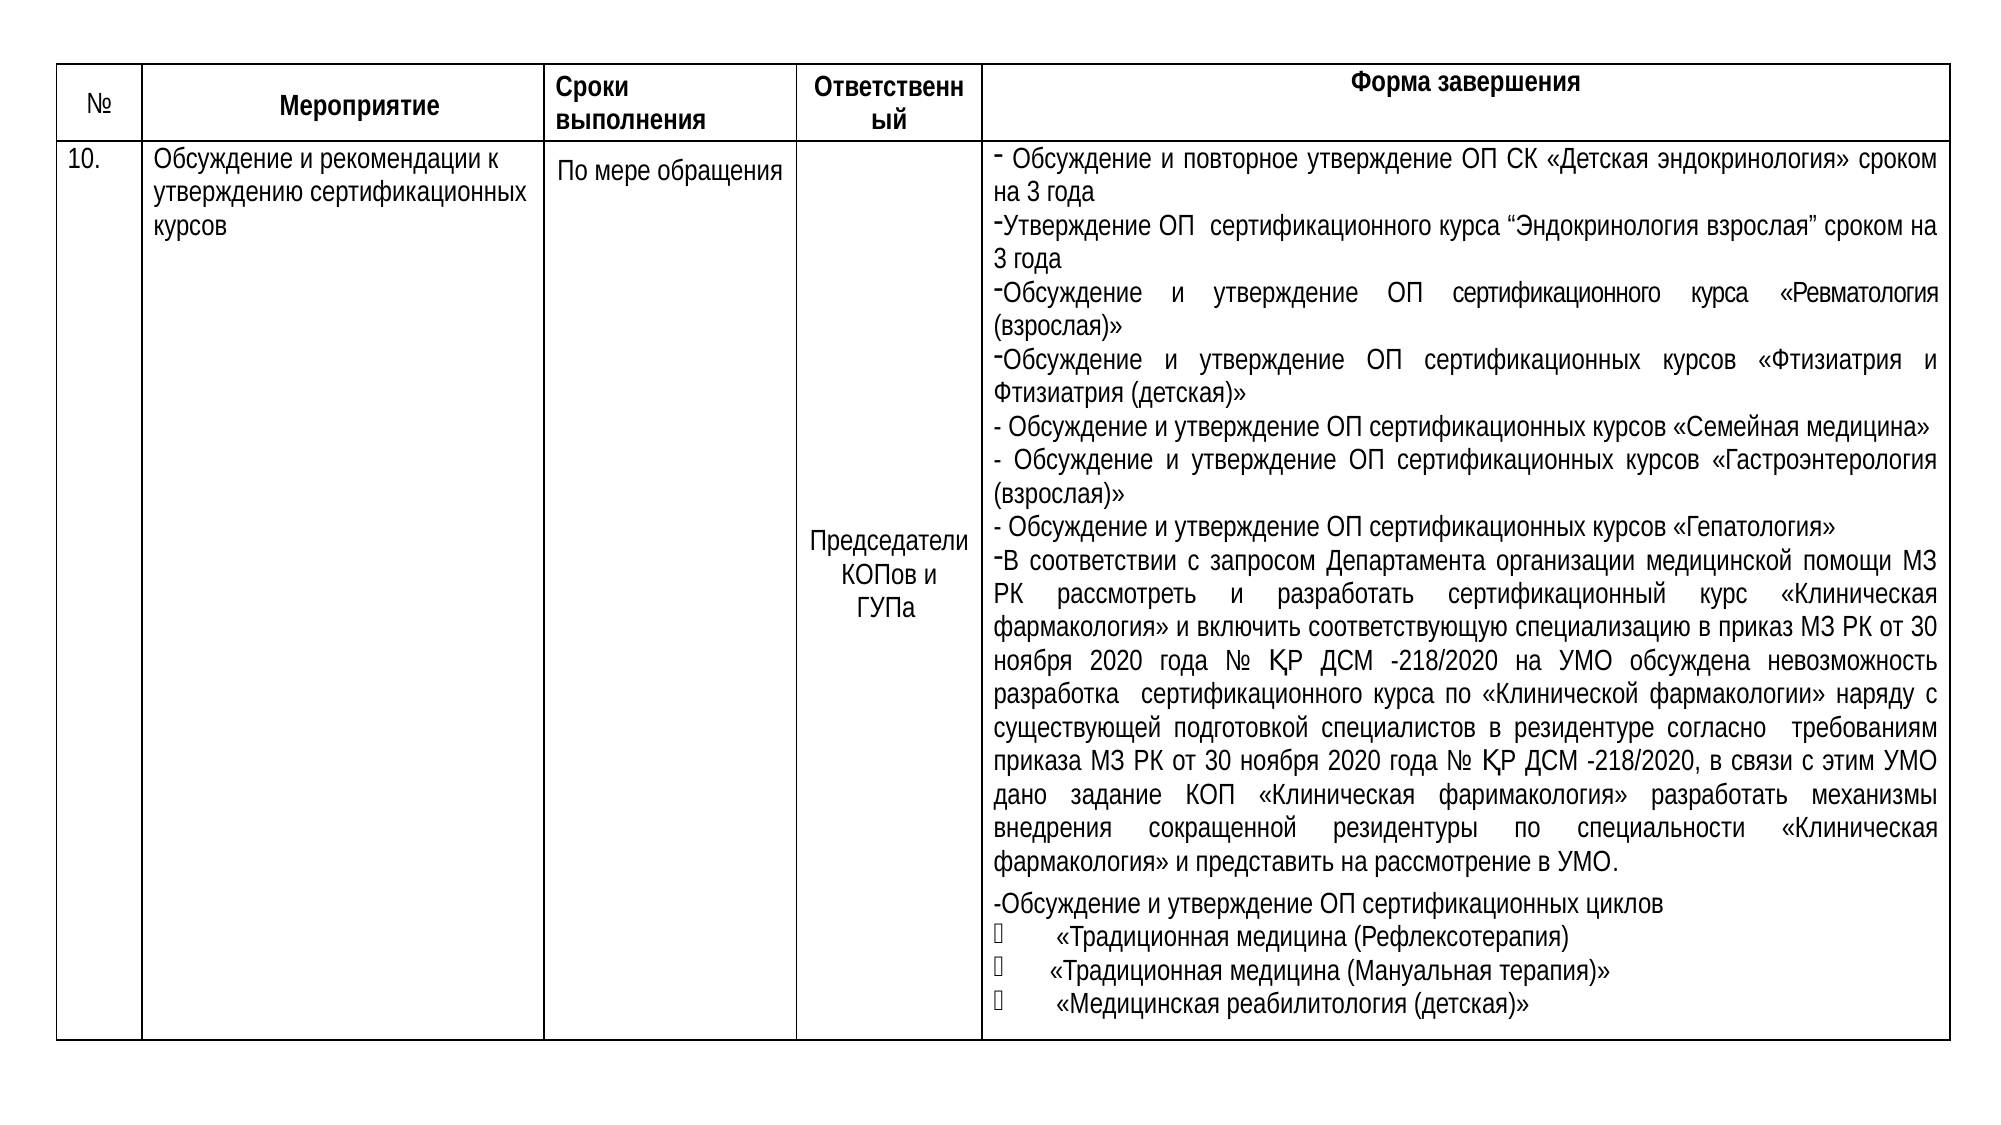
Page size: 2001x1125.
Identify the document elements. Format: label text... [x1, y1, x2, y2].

table_header Ответственный [797, 65, 981, 140]
table_cell Обсуждение и повторное утверждение ОП СК «Детская эндокринология» сроком на 3 года Утверждение ОП сертификационного курса “Эндокринология взрослая” сроком на 3 года Обсуждение и утверждение ОП сертификационного курса «Ревматология (взрослая)» Обсуждение и утверждение ОП сертификационных курсов «Фтизиатрия и Фтизиатрия (детская)» - Обсуждение и утверждение ОП сертификационных курсов «Семейная медицина» - Обсуждение и утверждение ОП сертификационных курсов «Гастроэнтерология (взрослая)» - Обсуждение и утверждение ОП сертификационных курсов «Гепатология» В соответствии с запросом Департамента организации медицинской помощи МЗ РК рассмотреть и разработать сертификационный курс «Клиническая фармакология» и включить соответствующую специализацию в приказ МЗ РК от 30 ноября 2020 года № ҚР ДСМ -218/2020 на УМО обсуждена невозможность разработка сертификационного курса по «Клинической фармакологии» наряду с существующей подготовкой специалистов в резидентуре согласно требованиям приказа МЗ РК от 30 ноября 2020 года № ҚР ДСМ -218/2020, в связи с этим УМО дано задание КОП «Клиническая фаримакология» разработать механизмы внедрения сокращенной резидентуры по специальности «Клиническая фармакология» и представить на рассмотрение в УМО. -Обсуждение и утверждение ОП сертификационных циклов «Традиционная медицина (Рефлексотерапия) «Традиционная медицина (Мануальная терапия)» «Медицинская реабилитология (детская)» [983, 142, 1949, 1039]
table_cell 10. [57, 142, 141, 1039]
table_cell Председатели КОПов и ГУПа [797, 142, 981, 1039]
table_header Сроки выполнения [545, 65, 796, 140]
table_cell По мере обращения [545, 142, 796, 1039]
table_header Мероприятие [143, 65, 543, 140]
table_header Форма завершения [983, 65, 1949, 140]
table_header № [57, 65, 141, 140]
table_cell Обсуждение и рекомендации к утверждению сертификационных курсов [143, 142, 543, 1039]
